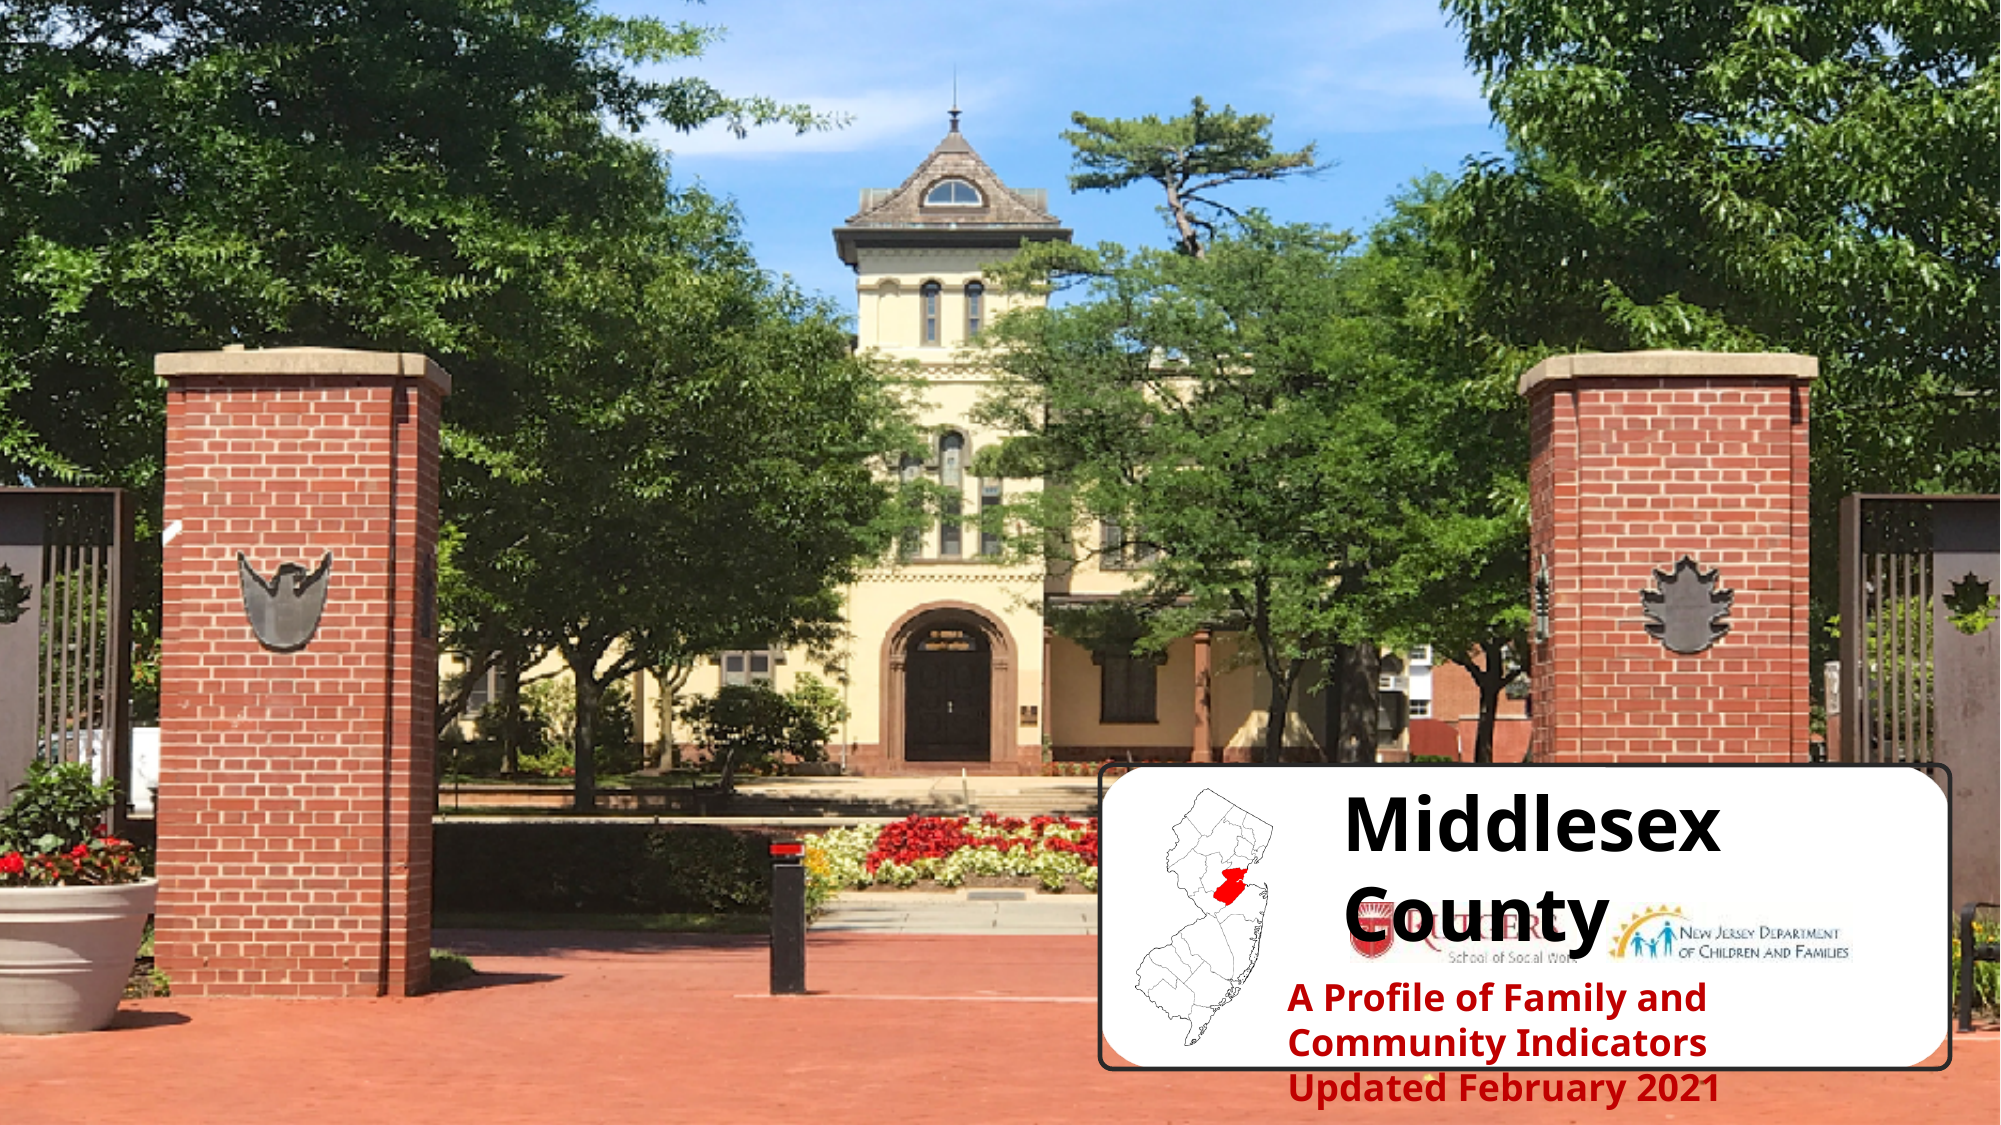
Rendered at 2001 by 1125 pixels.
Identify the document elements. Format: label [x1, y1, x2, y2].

picture [0, 0, 2001, 1125]
text_box [1099, 764, 1951, 1073]
